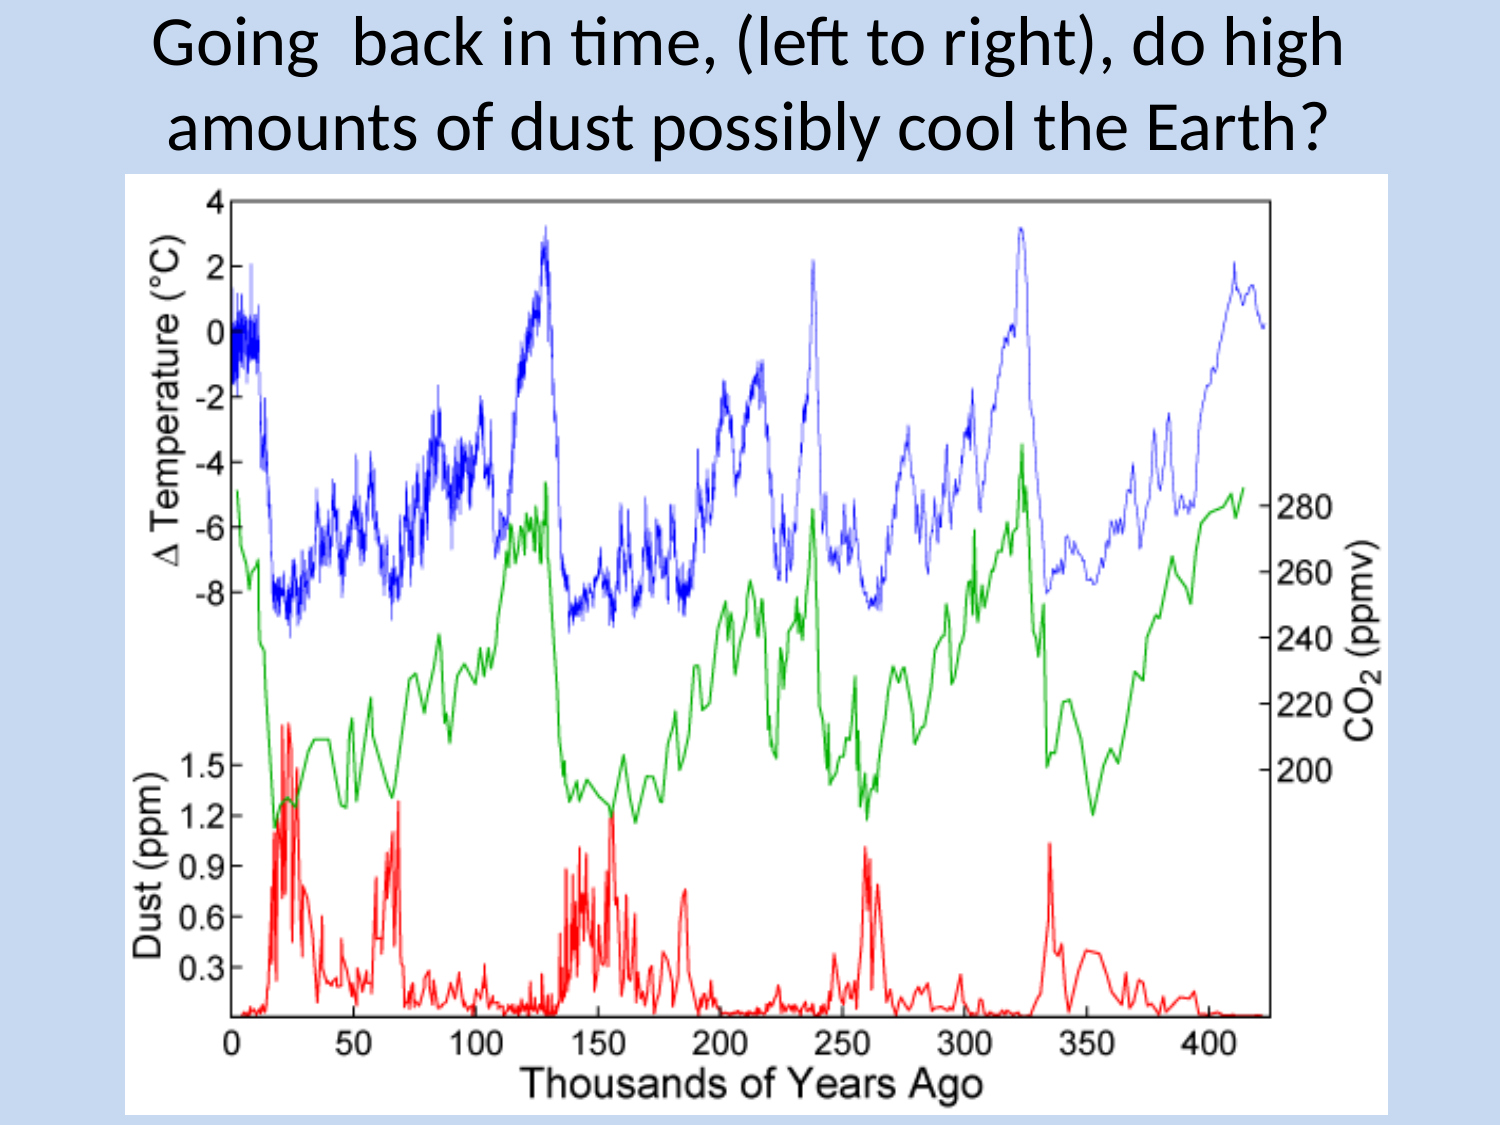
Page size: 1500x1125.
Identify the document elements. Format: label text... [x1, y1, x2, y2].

picture [125, 174, 1388, 1115]
title Going back in time, (left to right), do high amounts of dust possibly cool the Earth? [24, 0, 1475, 174]
